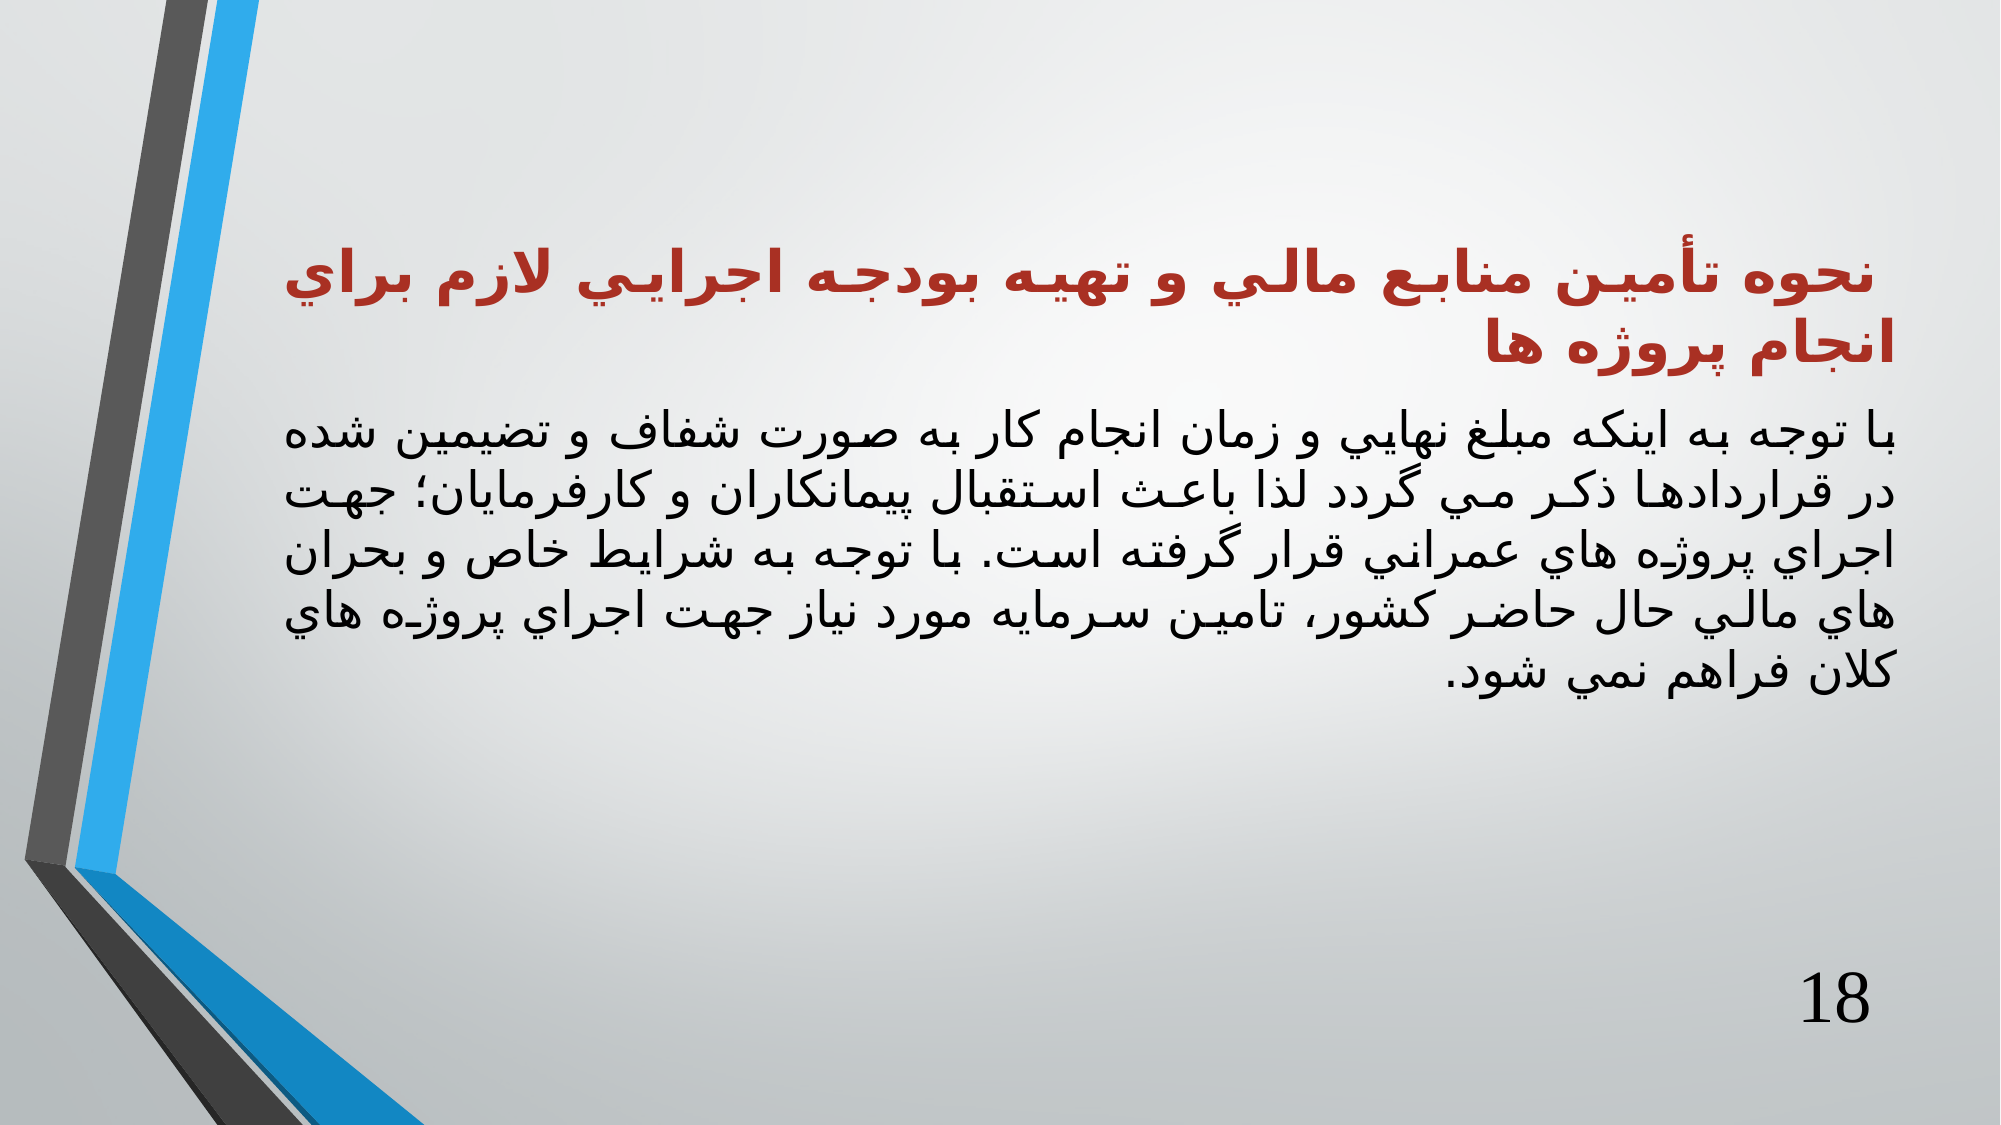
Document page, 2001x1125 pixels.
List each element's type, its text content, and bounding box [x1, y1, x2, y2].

slide_number 18 [1759, 962, 1887, 1023]
list نحوه تأمين منابع مالي و تهيه بودجه اجرايي لازم براي انجام پروژه ها با توجه به اينكه مبلغ نهايي و زمان انجام كار به صورت شفاف و تضيمين شده در قراردادها ذكر مي گردد لذا باعث استقبال پيمانكاران و كارفرمايان؛ جهت اجراي پروژه هاي عمراني قرار گرفته است. با توجه به شرايط خاص و بحران هاي مالي حال حاضر كشور، تامين سرمايه مورد نياز جهت اجراي پروژه هاي كلان فراهم نمي شود. [268, 0, 1913, 1023]
